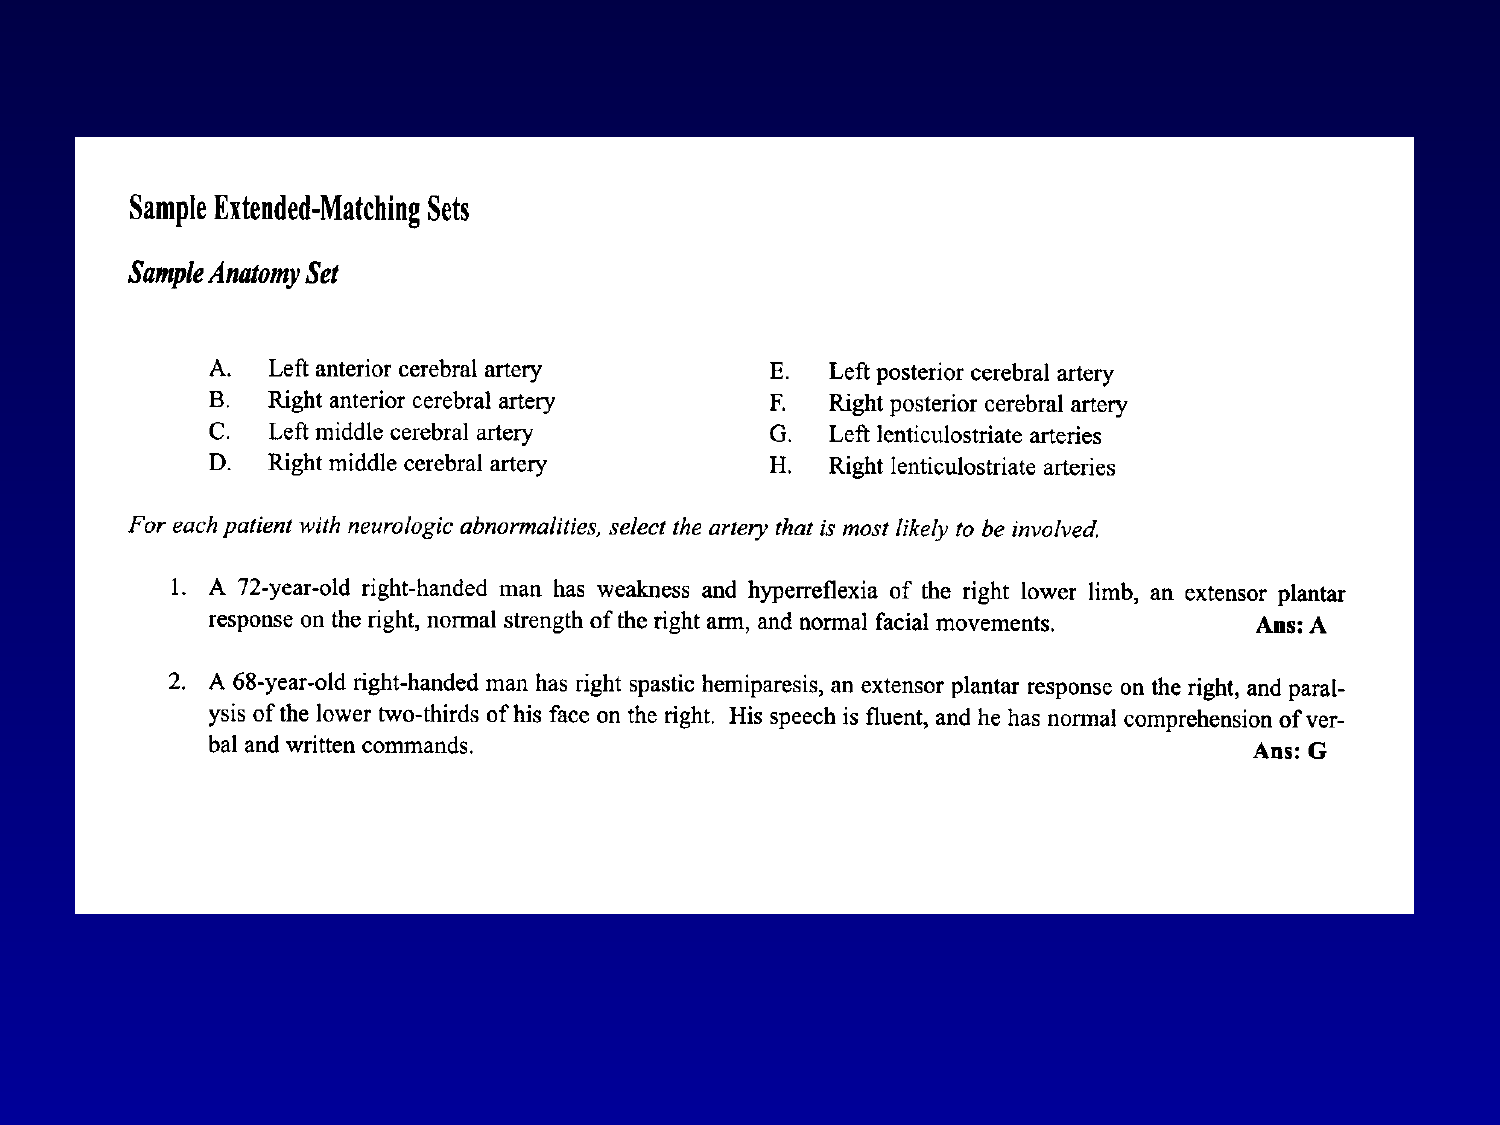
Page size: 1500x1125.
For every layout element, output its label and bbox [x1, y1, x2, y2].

picture [74, 137, 1414, 915]
